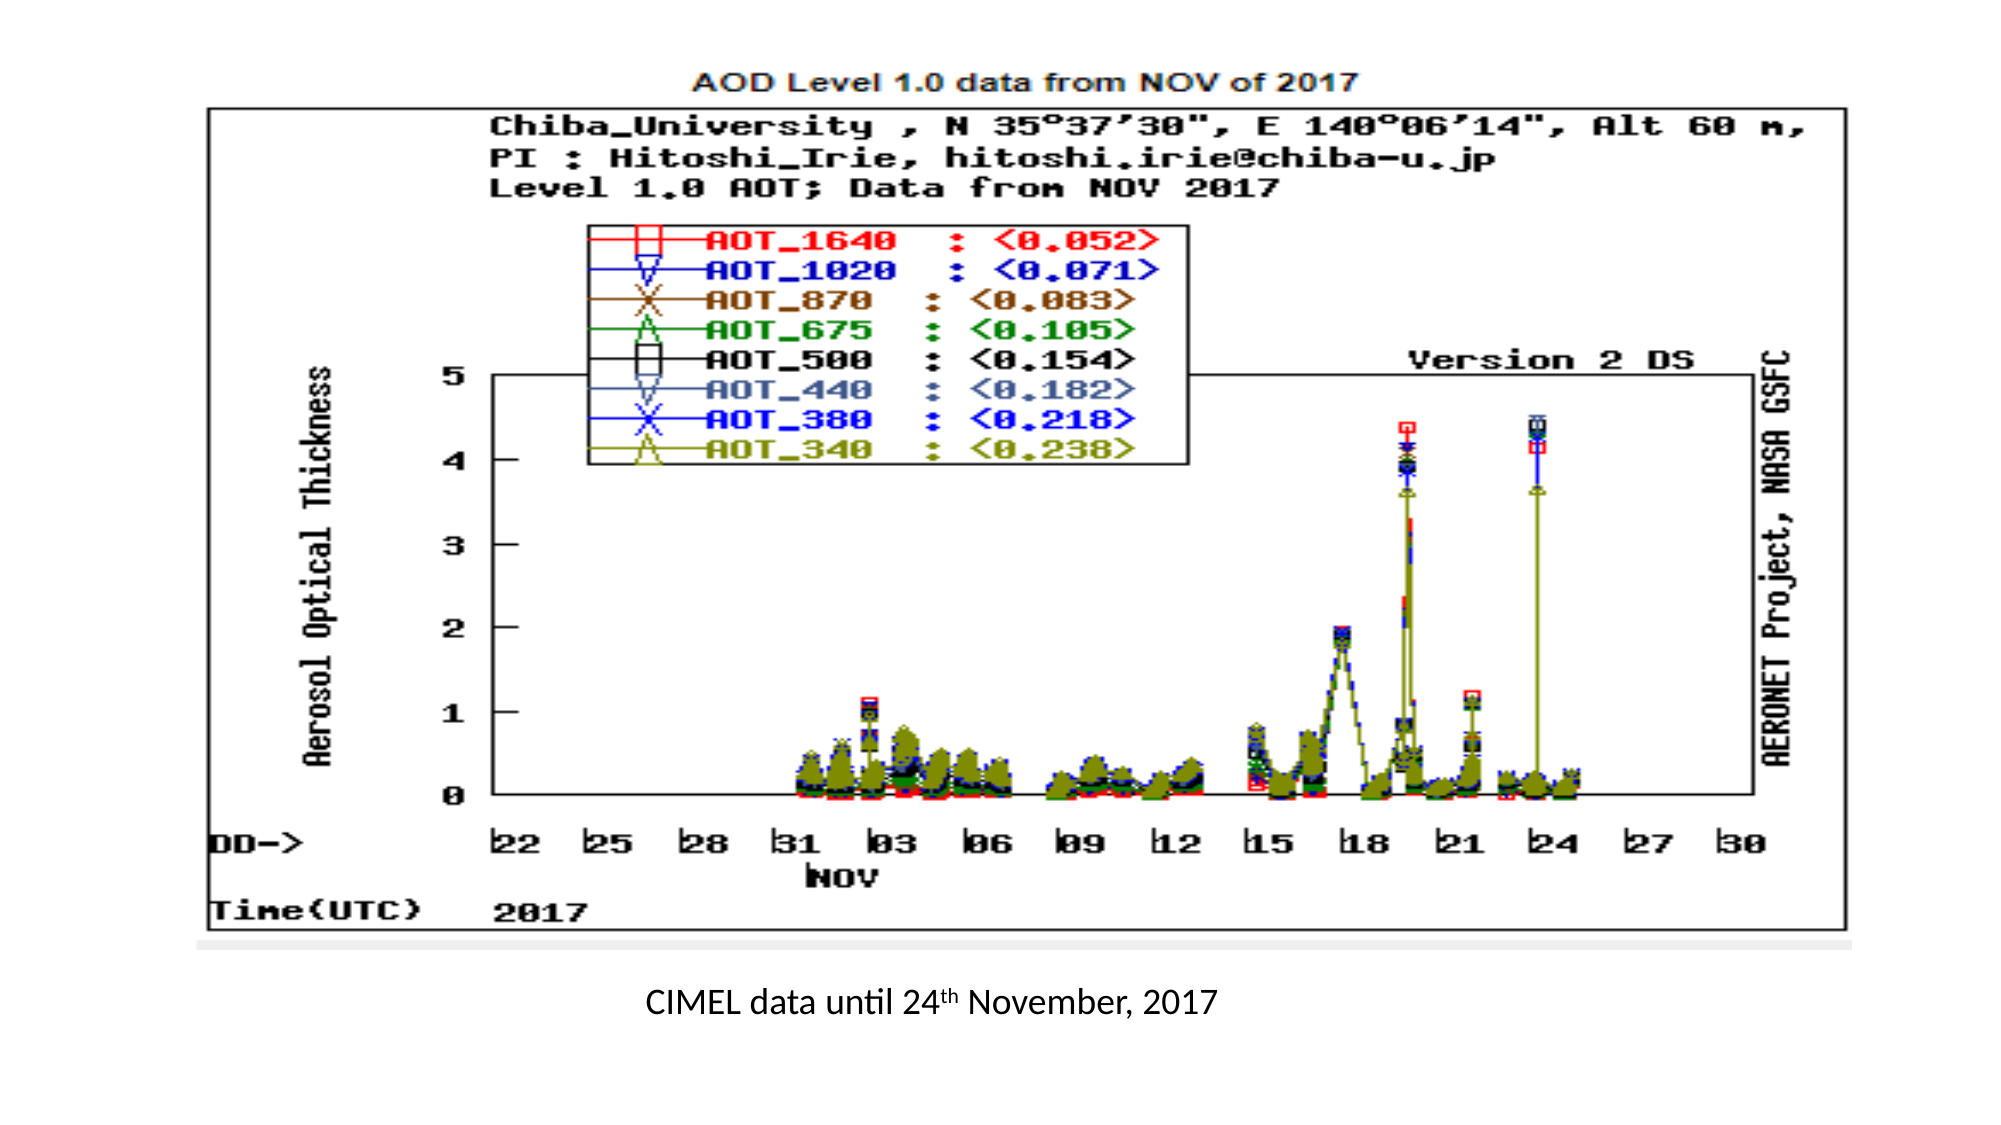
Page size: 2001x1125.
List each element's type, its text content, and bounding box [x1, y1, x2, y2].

picture [191, 60, 1852, 950]
text_box CIMEL data until 24th November, 2017 [630, 969, 1681, 1030]
